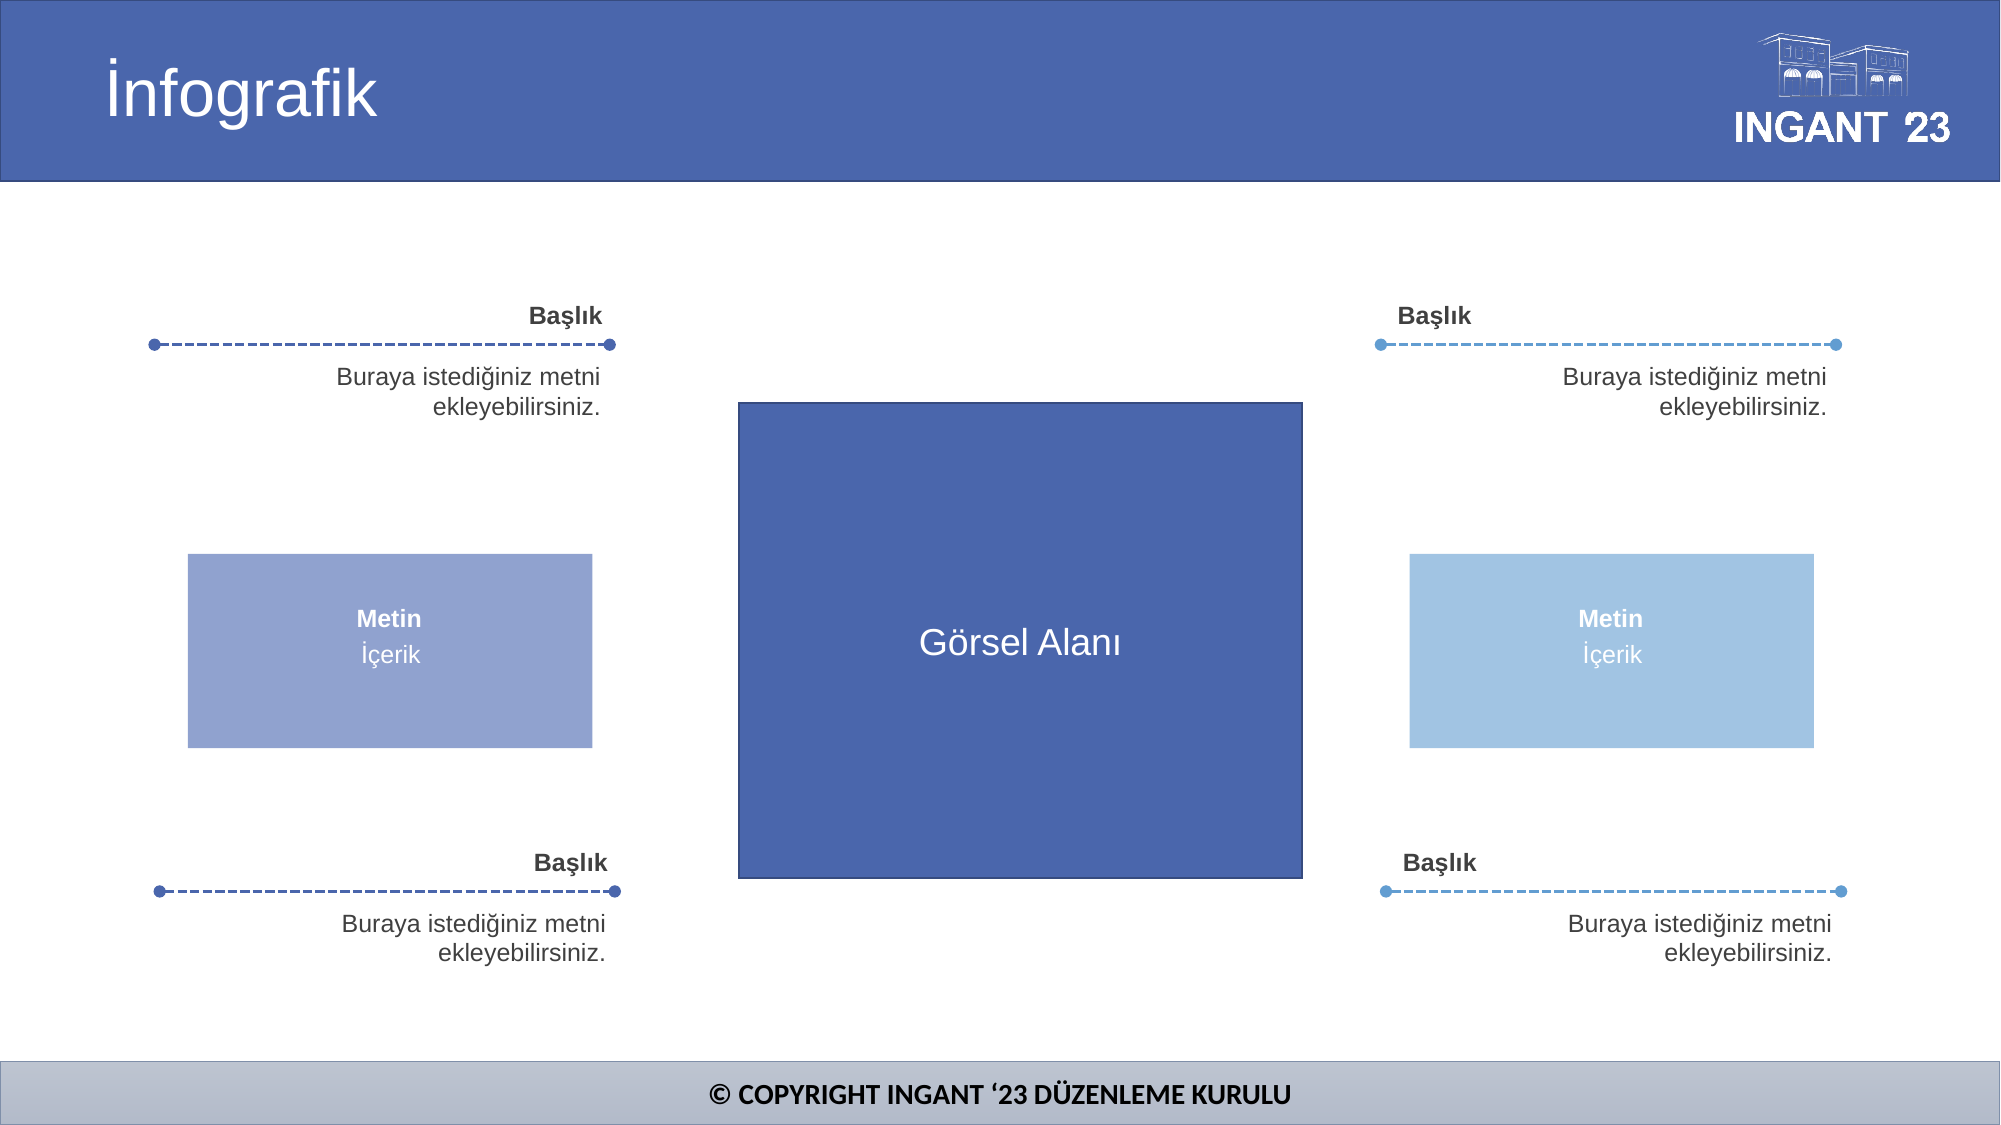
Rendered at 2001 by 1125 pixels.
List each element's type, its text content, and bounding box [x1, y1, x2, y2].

text_box [1409, 553, 1815, 749]
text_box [1481, 595, 1742, 677]
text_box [1386, 838, 1850, 1006]
text_box Görsel Alanı [738, 402, 1303, 879]
list İnfografik [89, 35, 1952, 155]
text_box [187, 553, 593, 749]
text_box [260, 595, 521, 677]
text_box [159, 838, 623, 1006]
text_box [1380, 291, 1844, 429]
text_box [154, 291, 618, 459]
